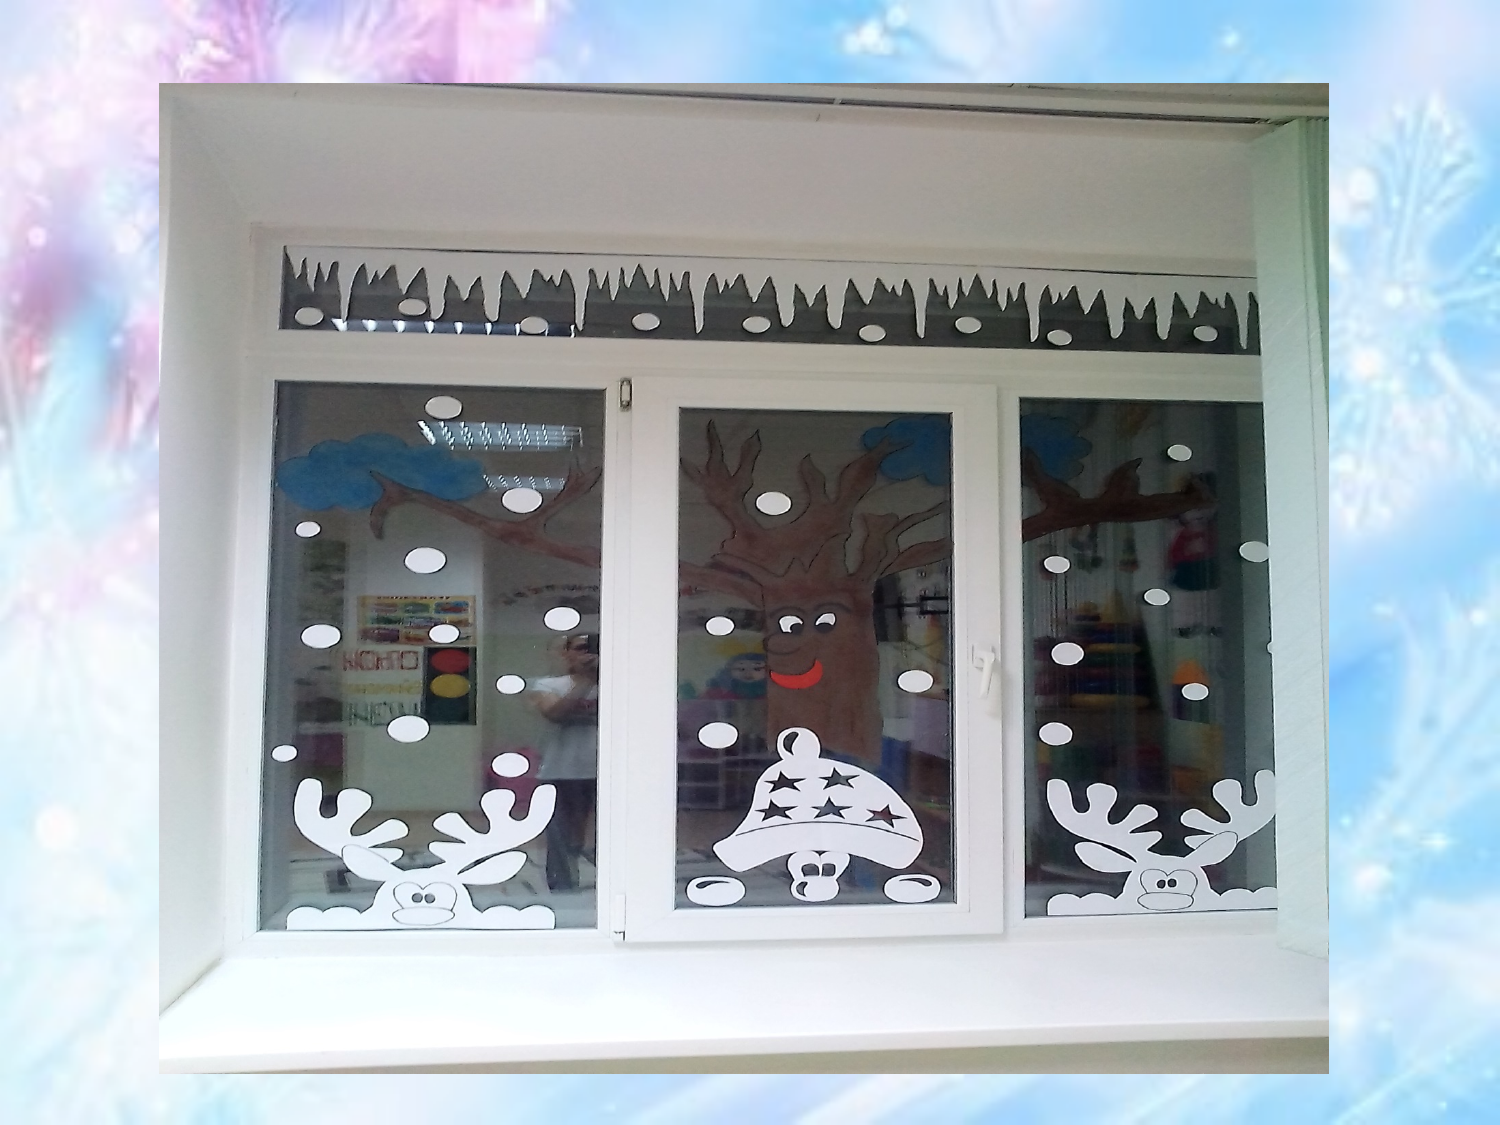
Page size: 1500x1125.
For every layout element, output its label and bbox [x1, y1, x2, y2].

picture [159, 83, 1329, 1075]
